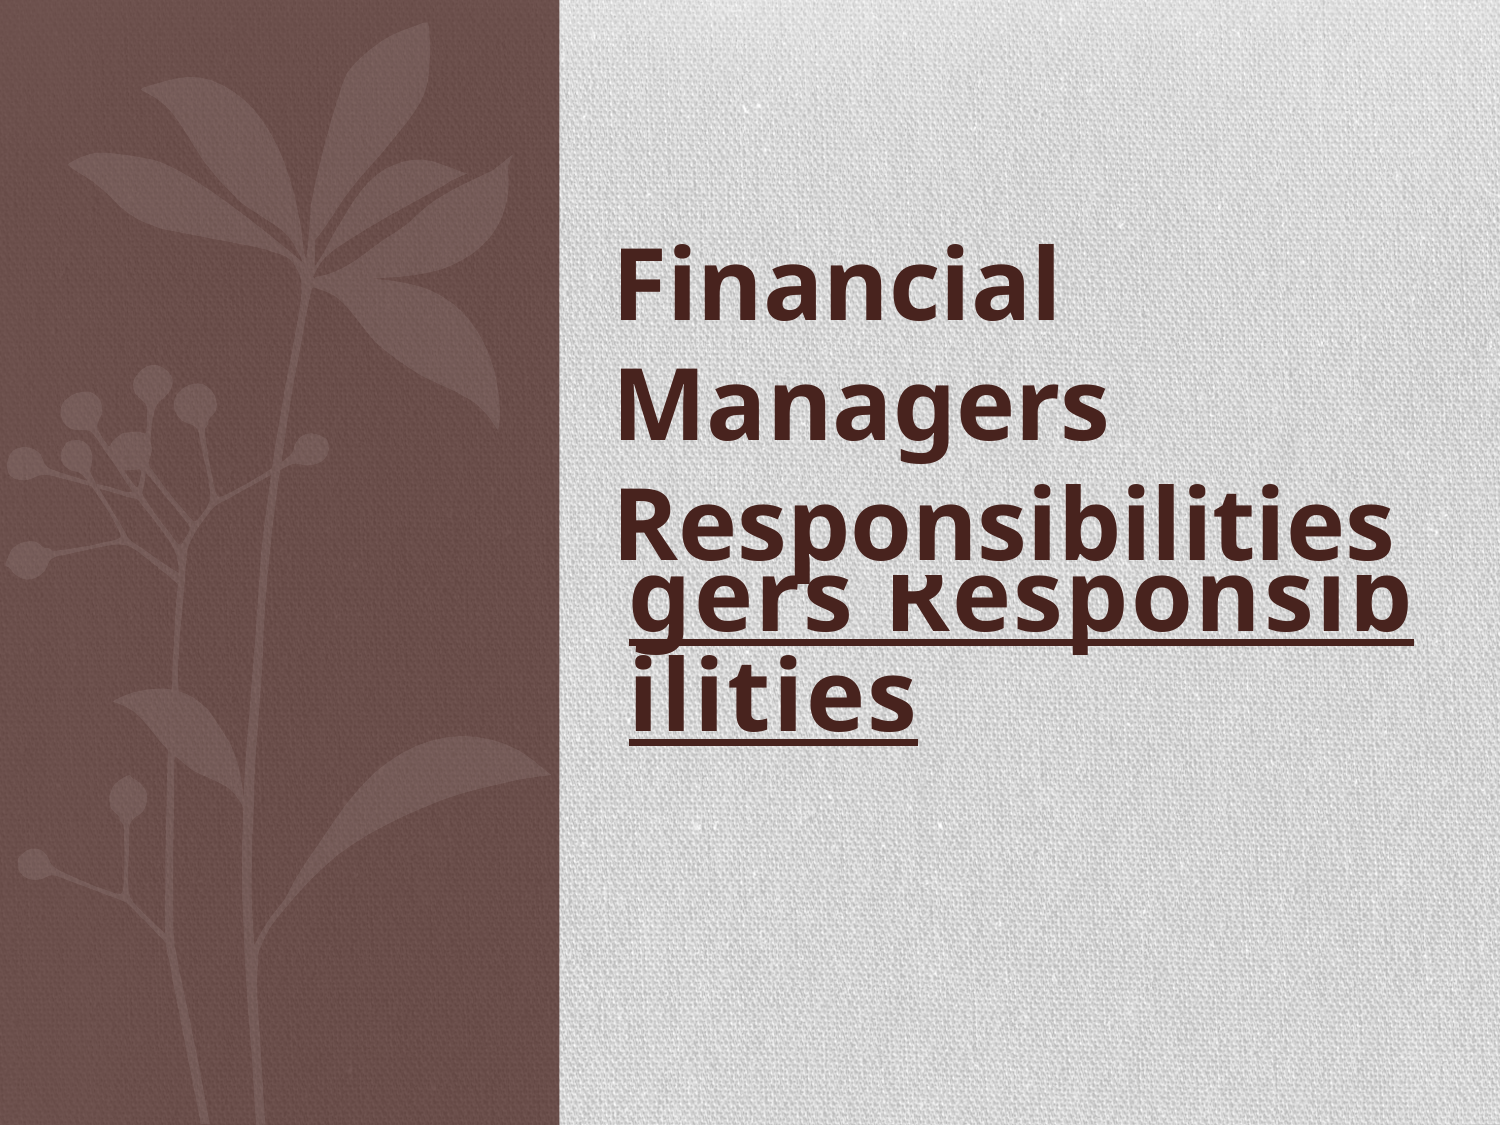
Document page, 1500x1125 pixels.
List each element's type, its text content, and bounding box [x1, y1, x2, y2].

text_box Financial Managers Responsibilities [611, 223, 1464, 577]
